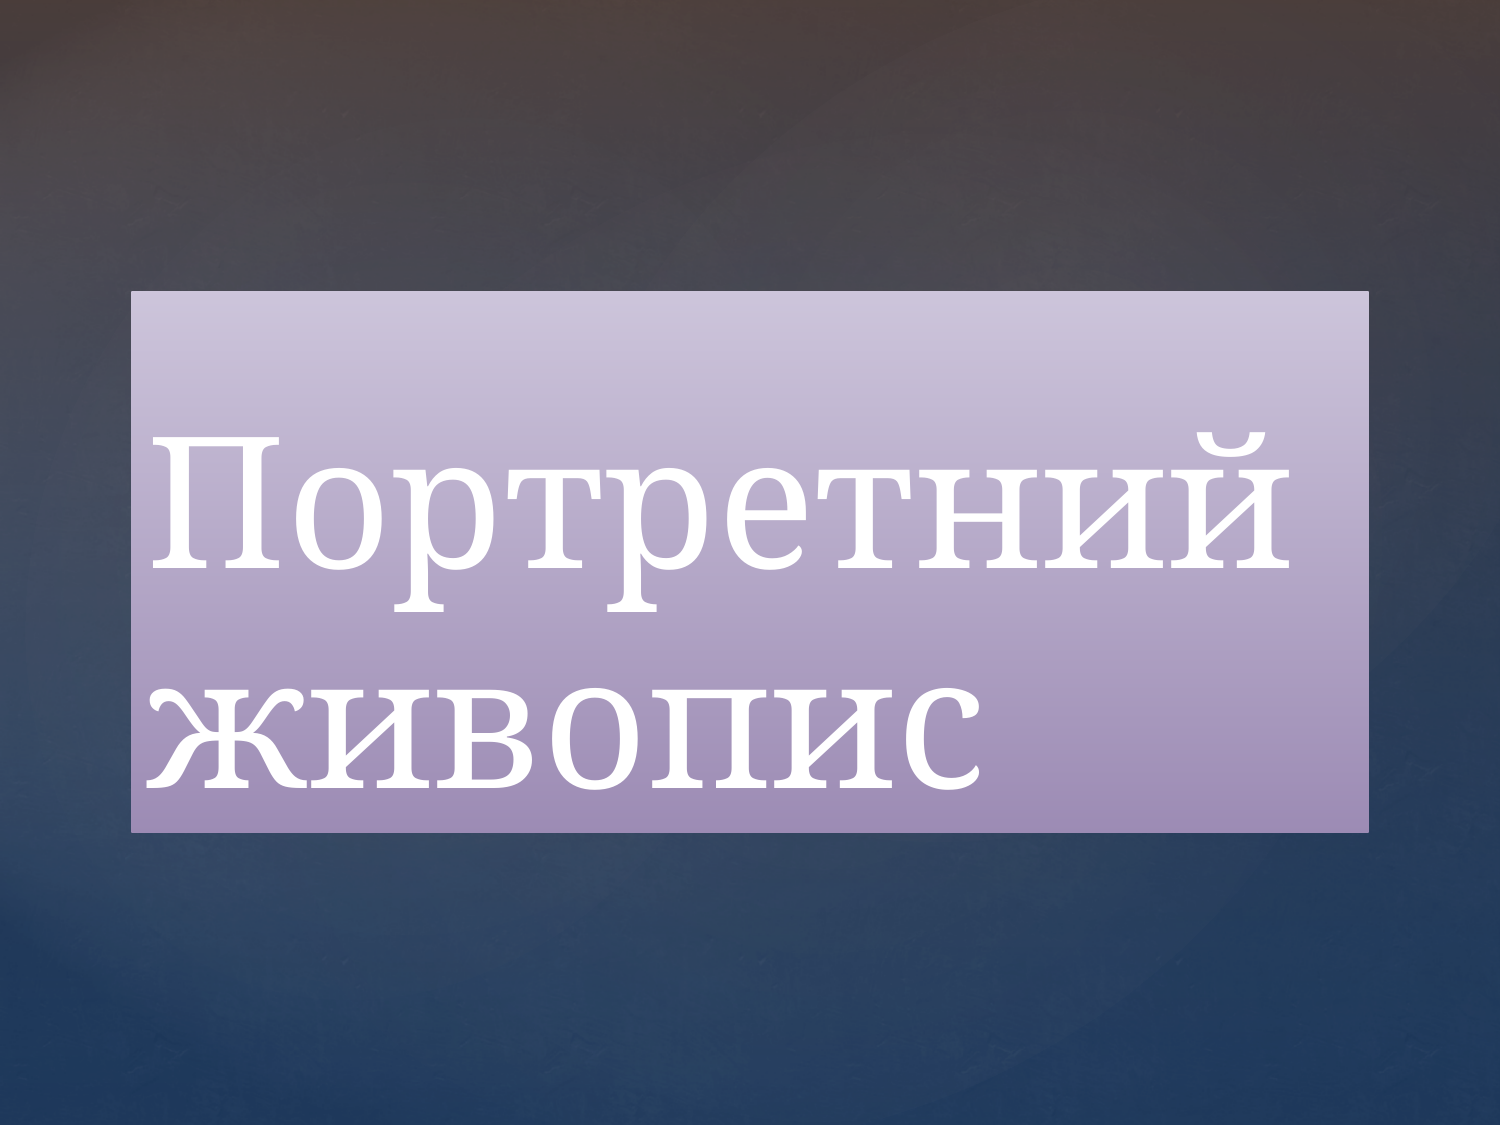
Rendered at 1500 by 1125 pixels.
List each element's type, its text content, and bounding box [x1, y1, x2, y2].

title Портретний живопис [131, 291, 1369, 833]
